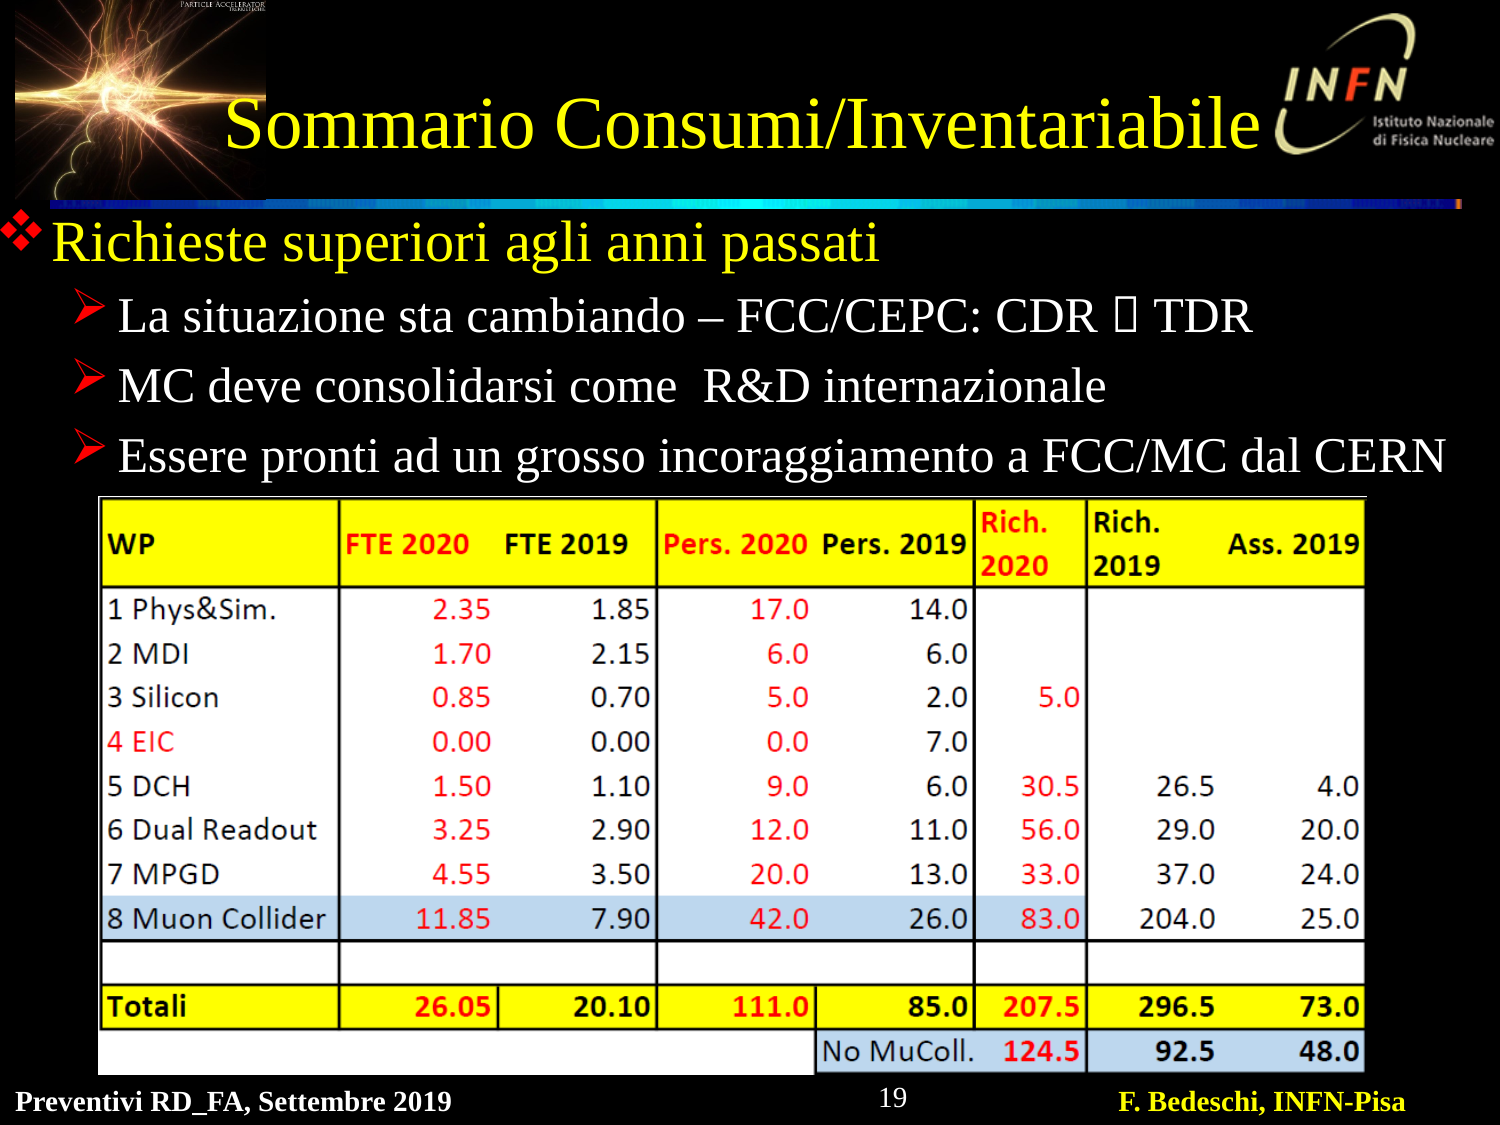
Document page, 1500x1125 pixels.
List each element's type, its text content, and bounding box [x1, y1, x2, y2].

picture [1271, 0, 1500, 172]
slide_number 19 [785, 1084, 923, 1125]
footer F. Bedeschi, INFN-Pisa [1025, 1074, 1500, 1125]
picture [98, 495, 1367, 1076]
picture [15, 0, 266, 195]
slide_number Preventivi RD_FA, Settembre 2019 [0, 1074, 717, 1125]
list Richieste superiori agli anni passati La situazione sta cambiando – FCC/CEPC: CDR  TDR MC deve consolidarsi come R&D internazionale Essere pronti ad un grosso incoraggiamento a FCC/MC dal CERN [0, 195, 1464, 871]
title Sommario Consumi/Inventariabile [173, 62, 1313, 175]
